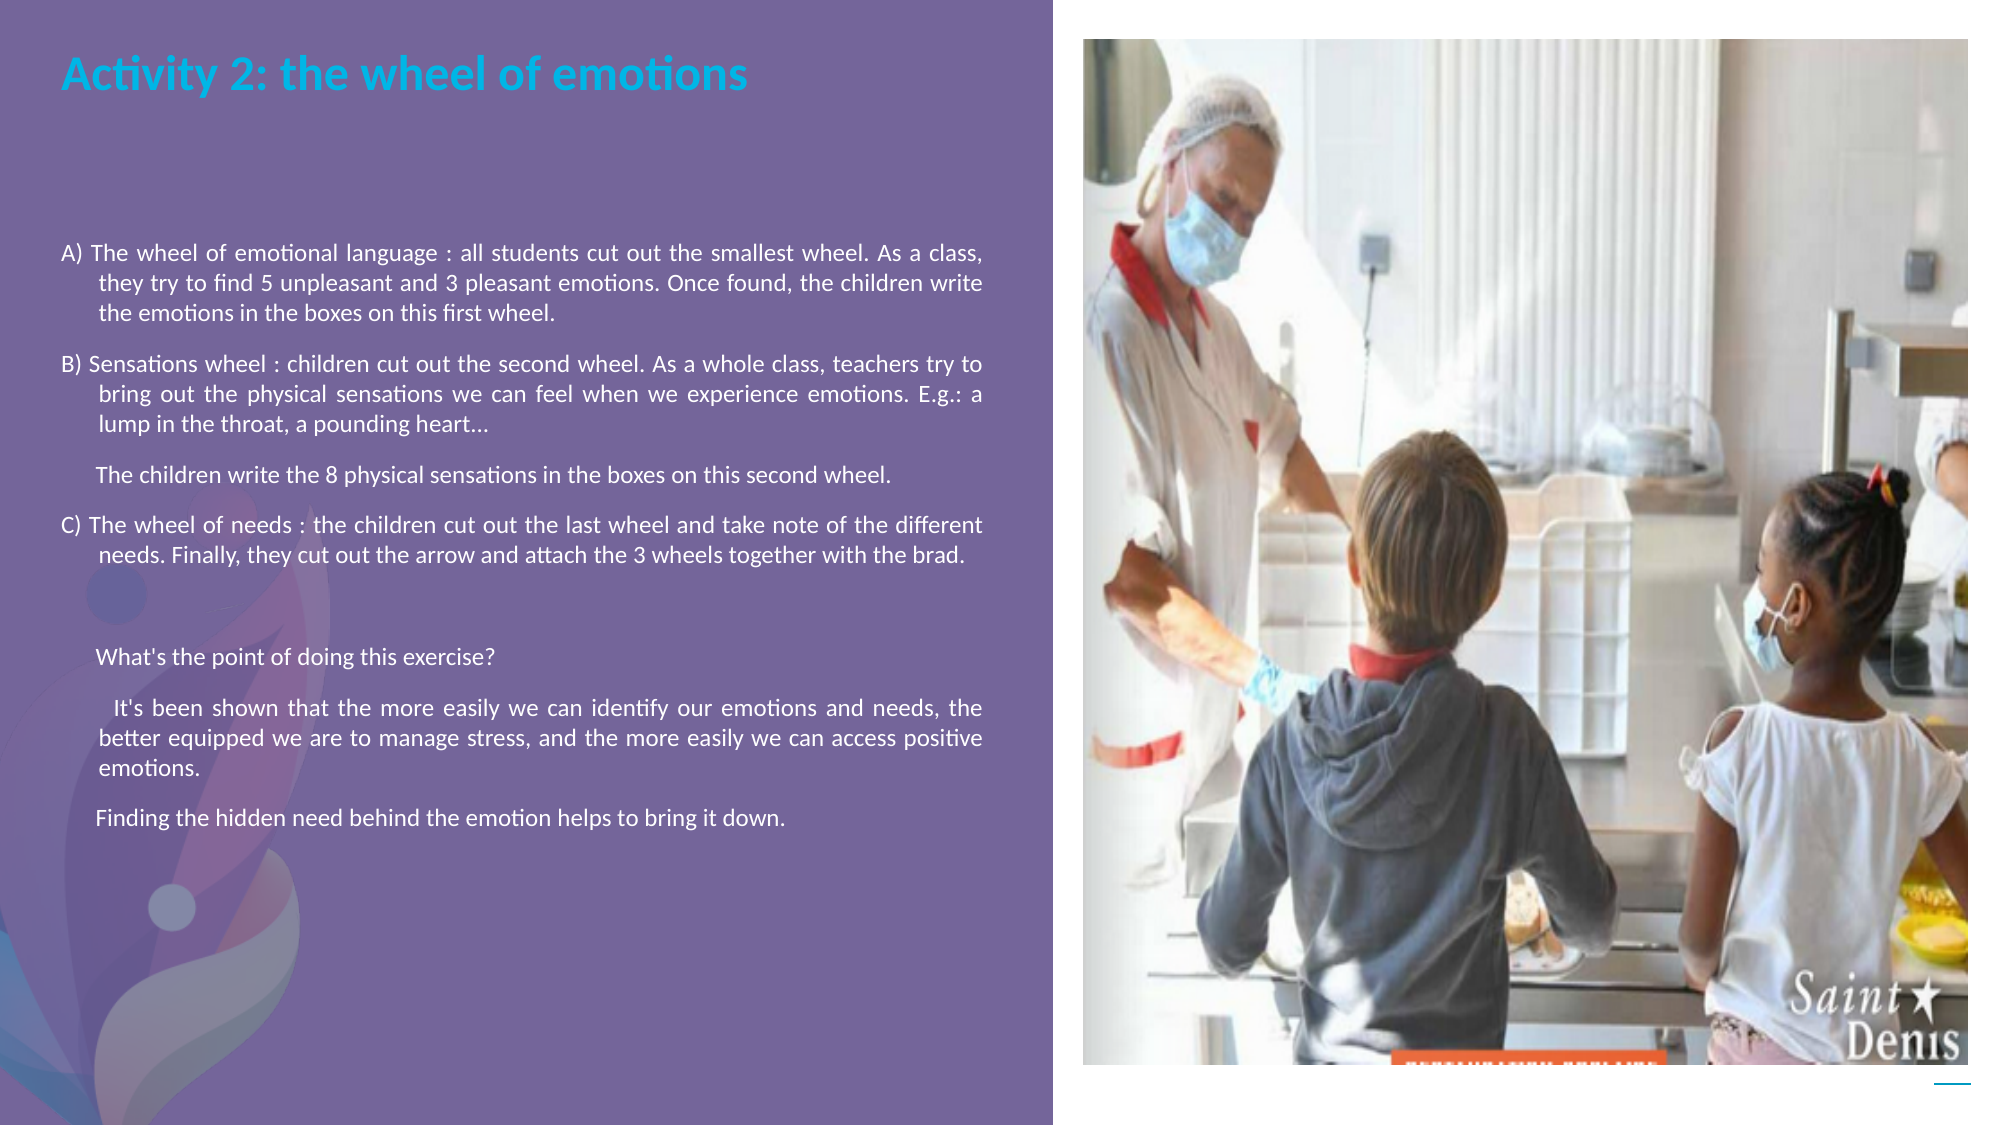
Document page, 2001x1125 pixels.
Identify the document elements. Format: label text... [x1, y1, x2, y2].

list Activity 2: the wheel of emotions [46, 39, 1082, 135]
list A) The wheel of emotional language : all students cut out the smallest wheel. As a class, they try to find 5 unpleasant and 3 pleasant emotions. Once found, the children write the emotions in the boxes on this first wheel. B) Sensations wheel : children cut out the second wheel. As a whole class, teachers try to bring out the physical sensations we can feel when we experience emotions. E.g.: a lump in the throat, a pounding heart... The children write the 8 physical sensations in the boxes on this second wheel. C) The wheel of needs : the children cut out the last wheel and take note of the different needs. Finally, they cut out the arrow and attach the 3 wheels together with the brad. What's the point of doing this exercise? It's been shown that the more easily we can identify our emotions and needs, the better equipped we are to manage stress, and the more easily we can access positive emotions. Finding the hidden need behind the emotion helps to bring it down. [46, 229, 1000, 936]
picture [1083, 39, 1969, 1066]
